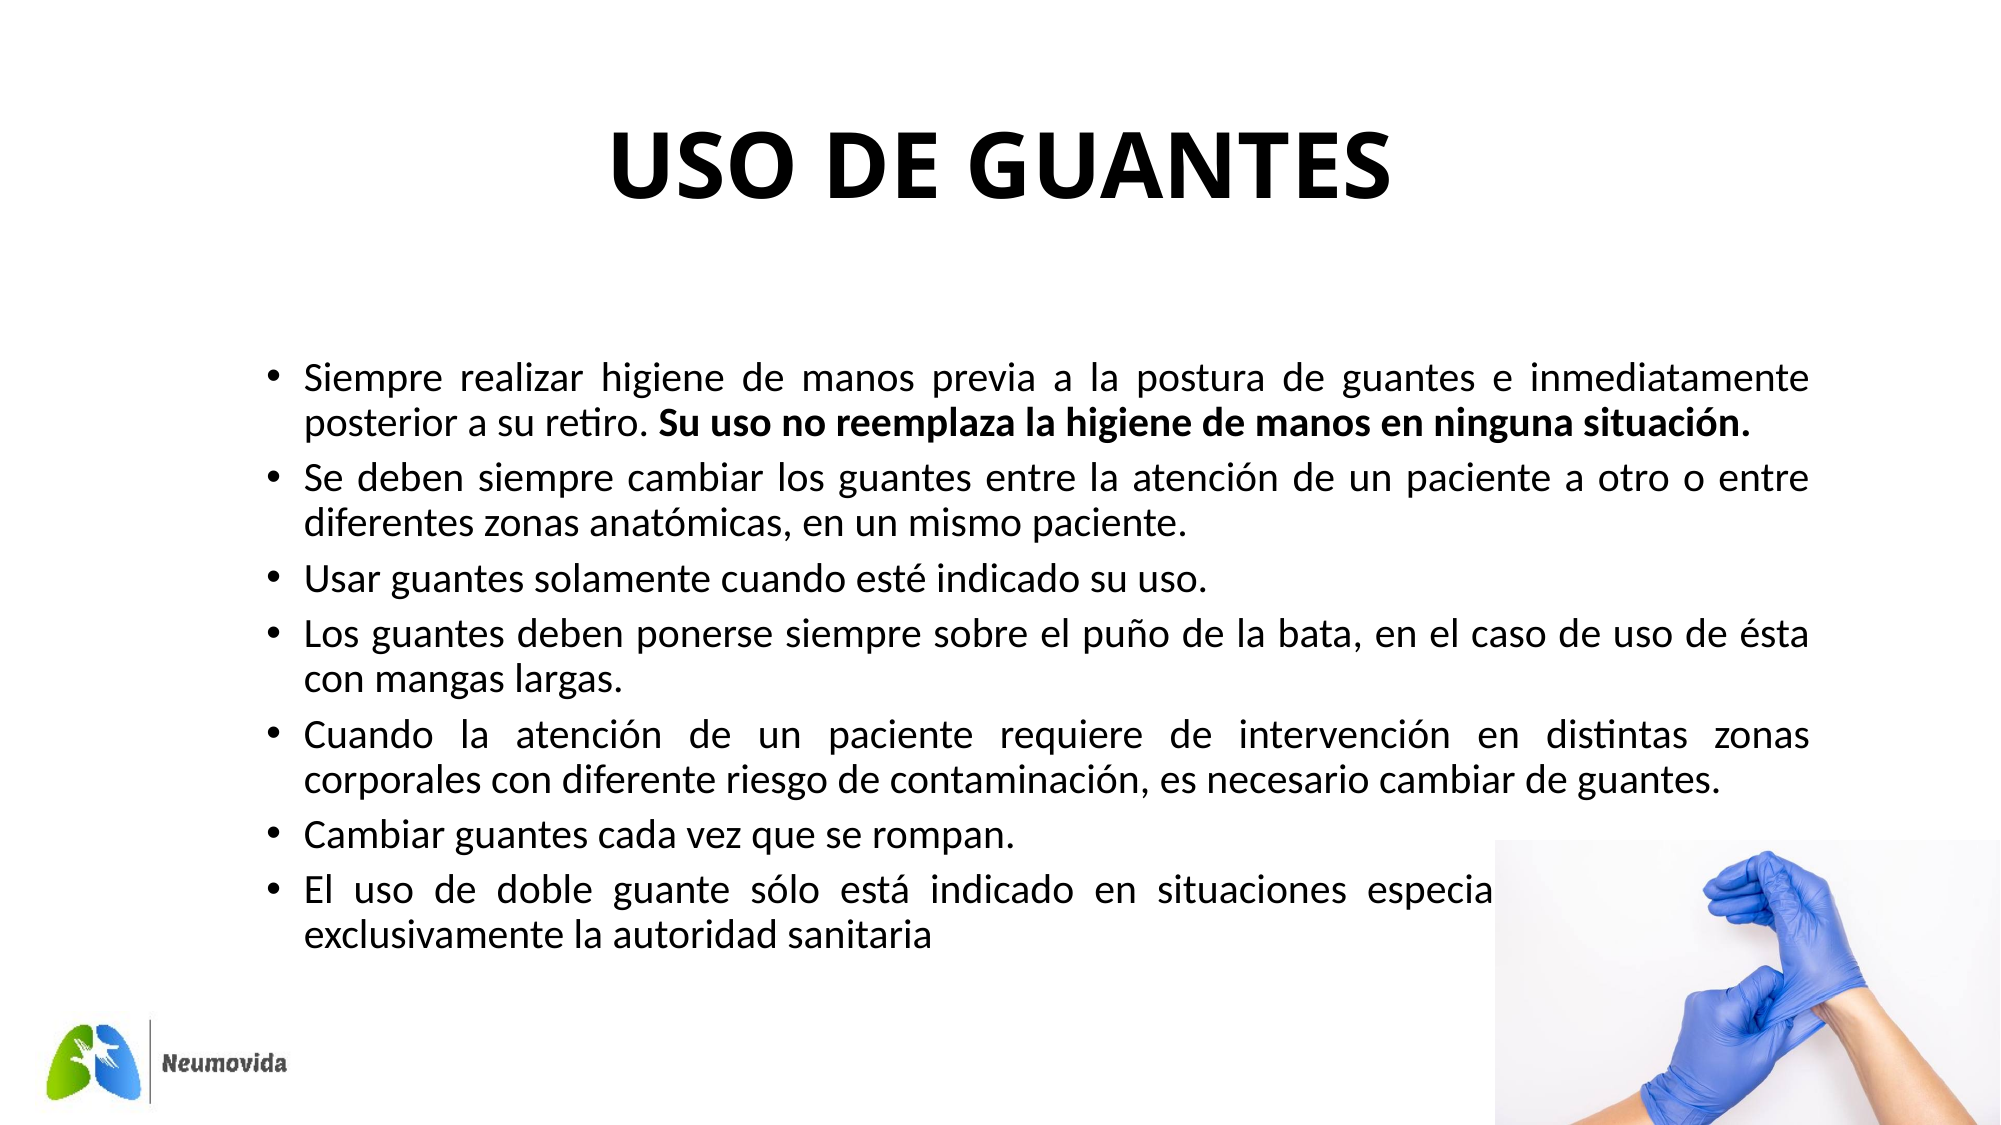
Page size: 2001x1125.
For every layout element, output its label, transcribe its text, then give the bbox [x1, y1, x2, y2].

list Siempre realizar higiene de manos previa a la postura de guantes e inmediatamente posterior a su retiro. Su uso no reemplaza la higiene de manos en ninguna situación. Se deben siempre cambiar los guantes entre la atención de un paciente a otro o entre diferentes zonas anatómicas, en un mismo paciente. Usar guantes solamente cuando esté indicado su uso. Los guantes deben ponerse siempre sobre el puño de la bata, en el caso de uso de ésta con mangas largas. Cuando la atención de un paciente requiere de intervención en distintas zonas corporales con diferente riesgo de contaminación, es necesario cambiar de guantes. Cambiar guantes cada vez que se rompan. El uso de doble guante sólo está indicado en situaciones especiales que considere exclusivamente la autoridad sanitaria [101, 348, 1826, 1012]
picture [35, 1011, 294, 1118]
picture [1495, 840, 2000, 1125]
title USO DE GUANTES [137, 59, 1863, 278]
